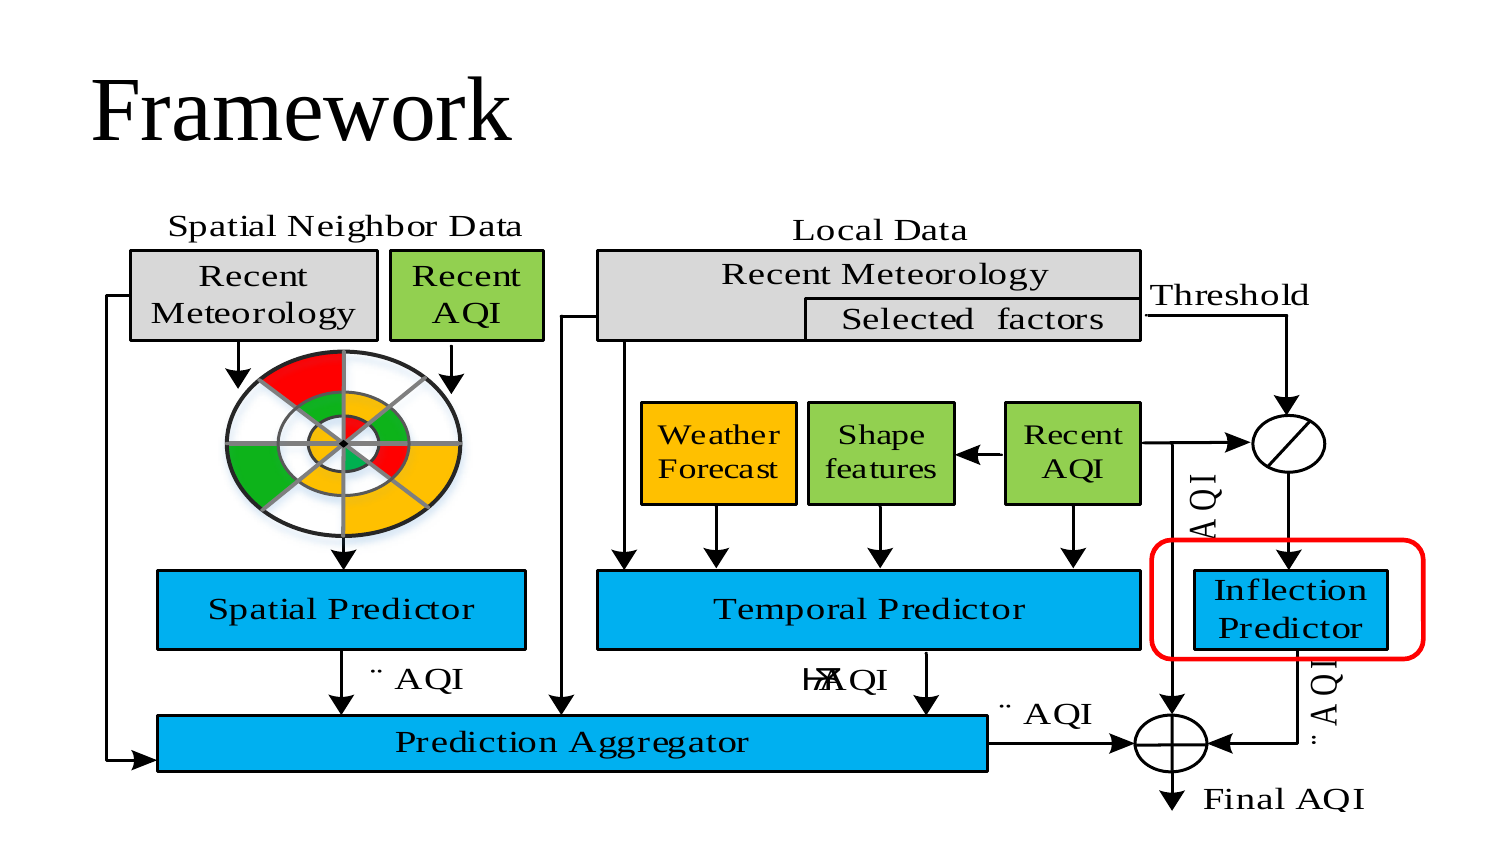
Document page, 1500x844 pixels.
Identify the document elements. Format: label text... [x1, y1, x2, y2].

picture [100, 197, 1400, 812]
title Framework [75, 33, 1425, 175]
text_box [1404, 537, 1426, 662]
